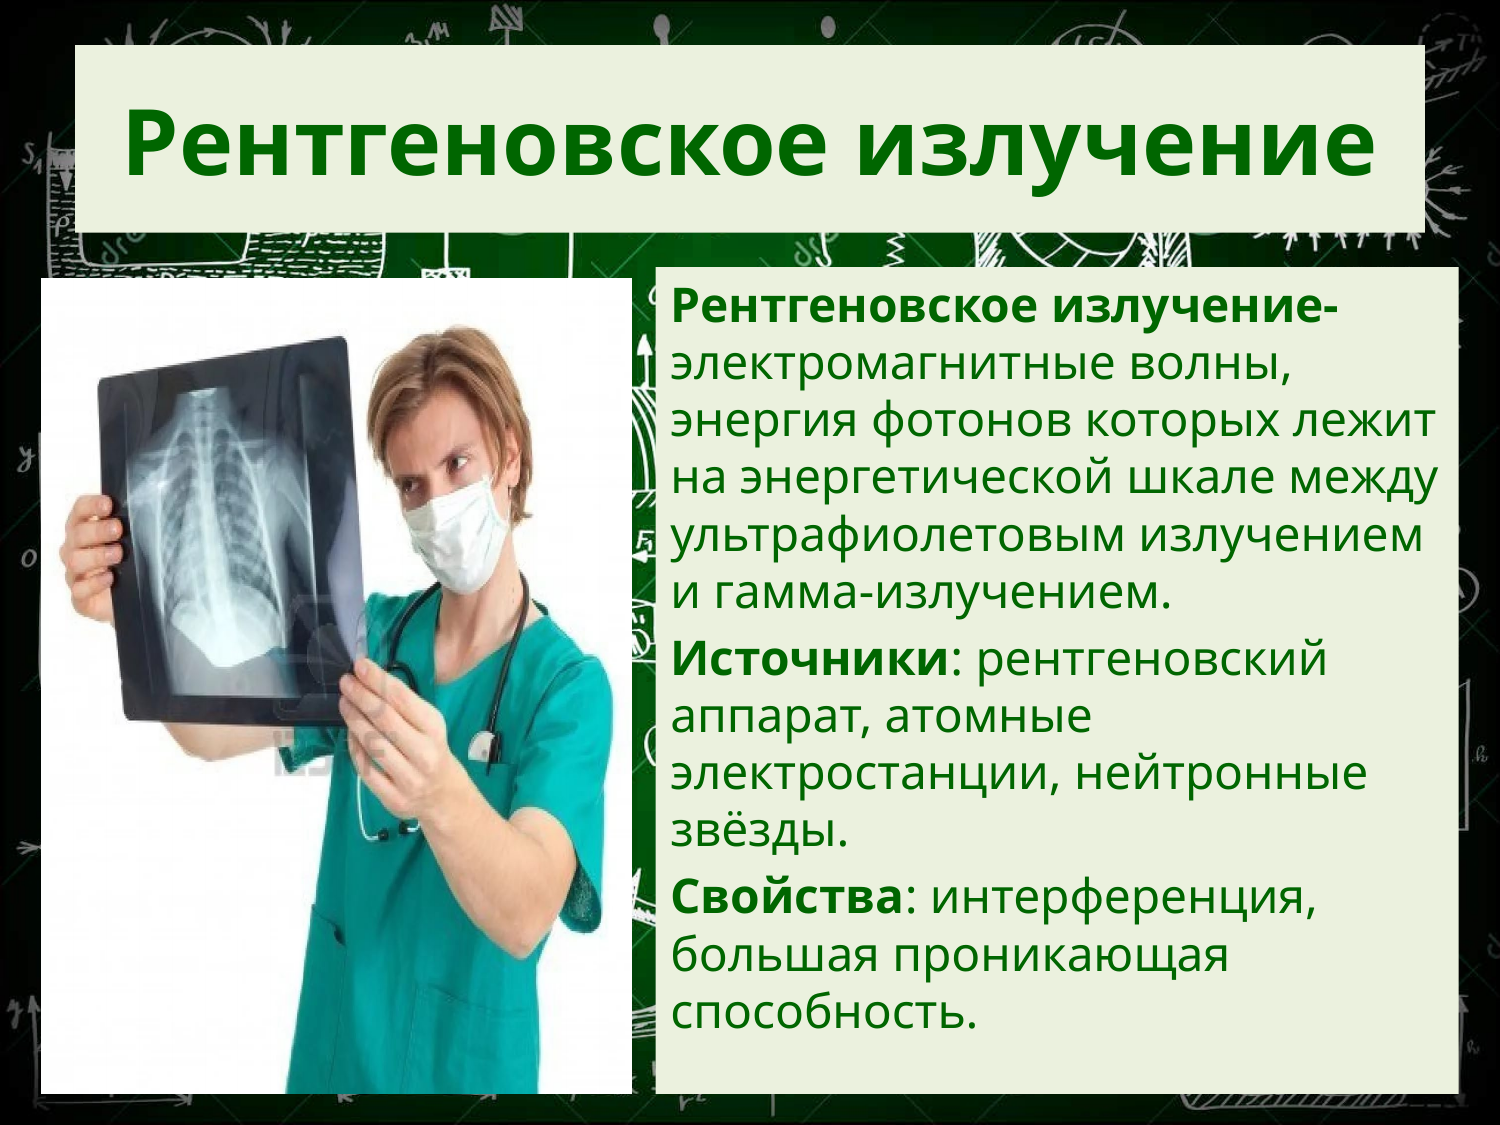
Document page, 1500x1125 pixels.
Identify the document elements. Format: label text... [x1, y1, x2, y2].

picture [0, 0, 1500, 1125]
list Рентгеновское излучение-электромагнитные волны, энергия фотонов которых лежит на энергетической шкале между ультрафиолетовым излучением и гамма-излучением. Источники: рентгеновский аппарат, атомные электростанции, нейтронные звёзды. Свойства: интерференция, большая проникающая способность. [655, 267, 1459, 1094]
title Рентгеновское излучение [75, 45, 1425, 233]
